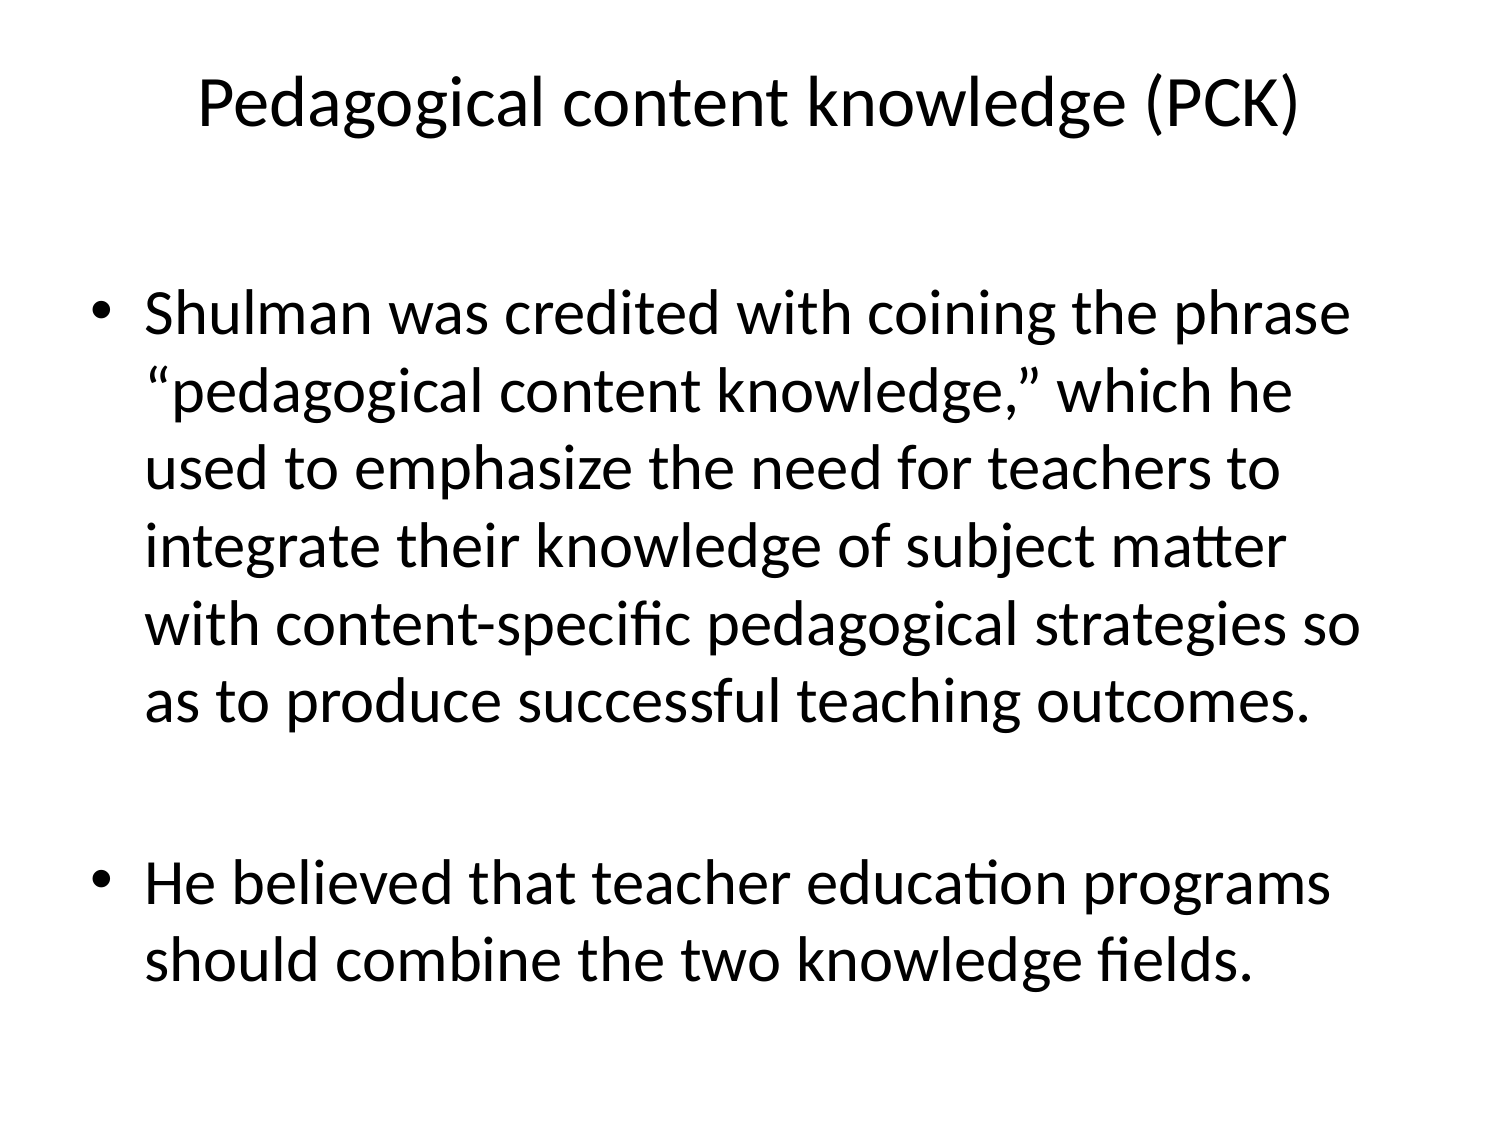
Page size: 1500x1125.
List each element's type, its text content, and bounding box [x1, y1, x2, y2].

title Pedagogical content knowledge (PCK) [75, 45, 1425, 149]
list Shulman was credited with coining the phrase “pedagogical content knowledge,” which he used to emphasize the need for teachers to integrate their knowledge of subject matter with content-specific pedagogical strategies so as to produce successful teaching outcomes. He believed that teacher education programs should combine the two knowledge fields. [75, 262, 1425, 1005]
